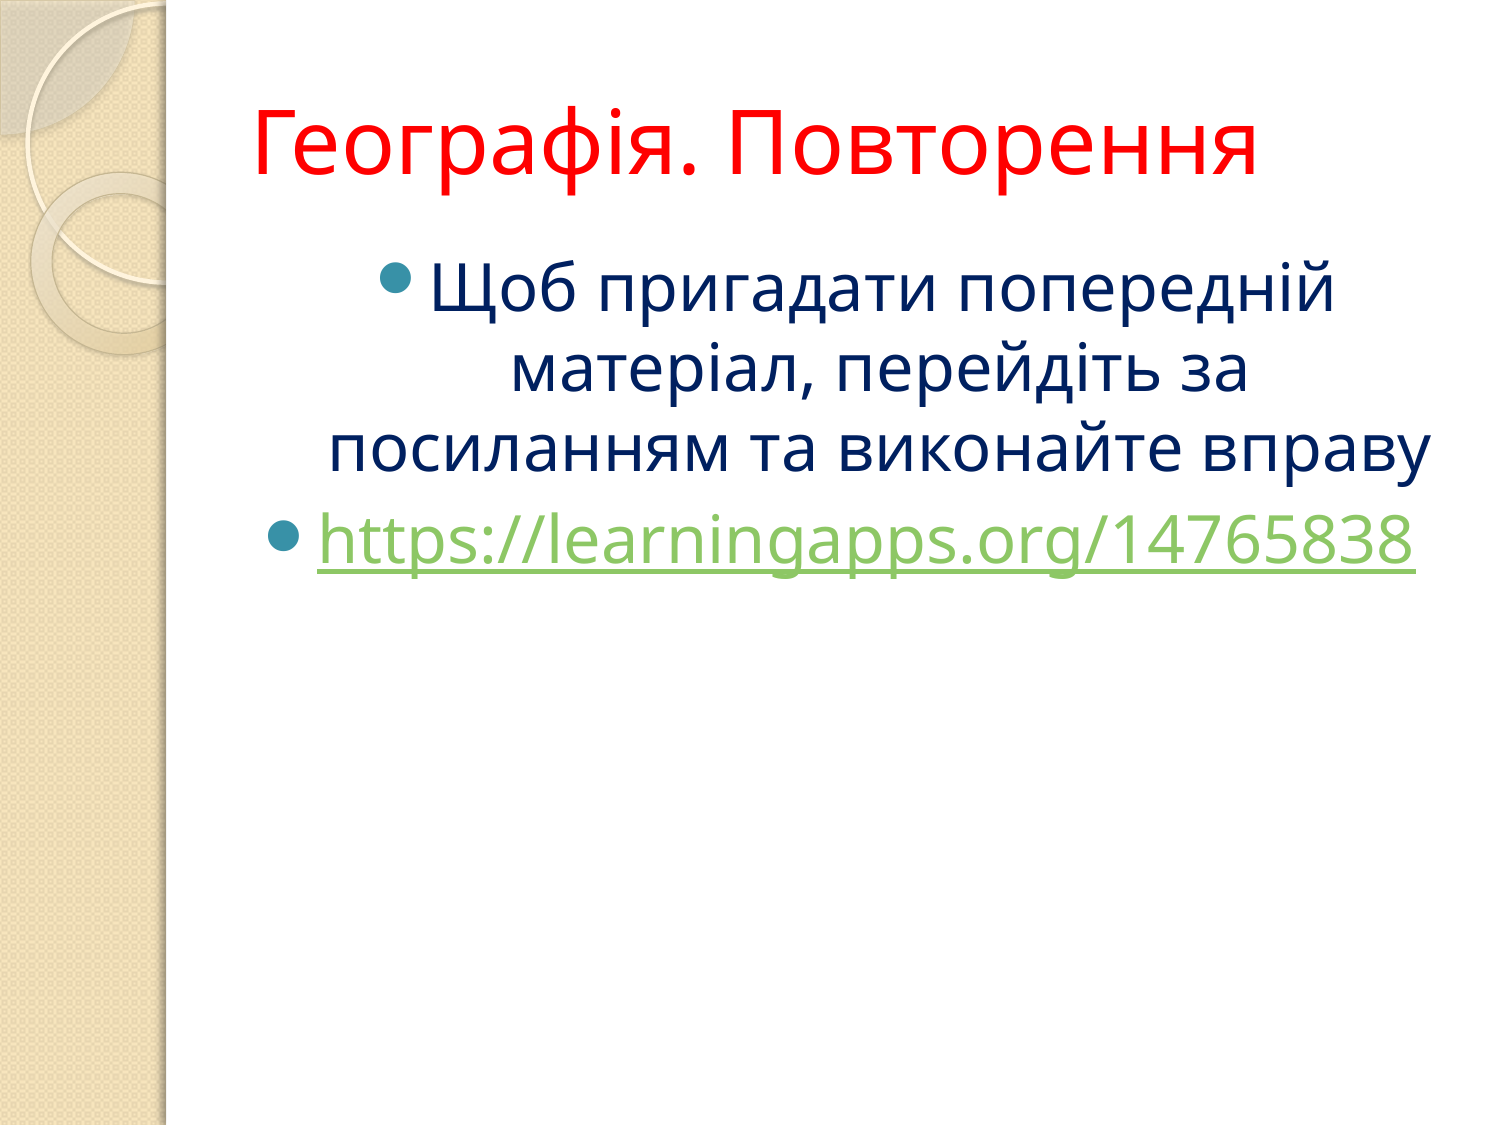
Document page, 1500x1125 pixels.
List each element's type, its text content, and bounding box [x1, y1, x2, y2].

title Географія. Повторення [235, 45, 1466, 233]
list Щоб пригадати попередній матеріал, перейдіть за посиланням та виконайте вправу https://learningapps.org/14765838 [235, 237, 1466, 1025]
